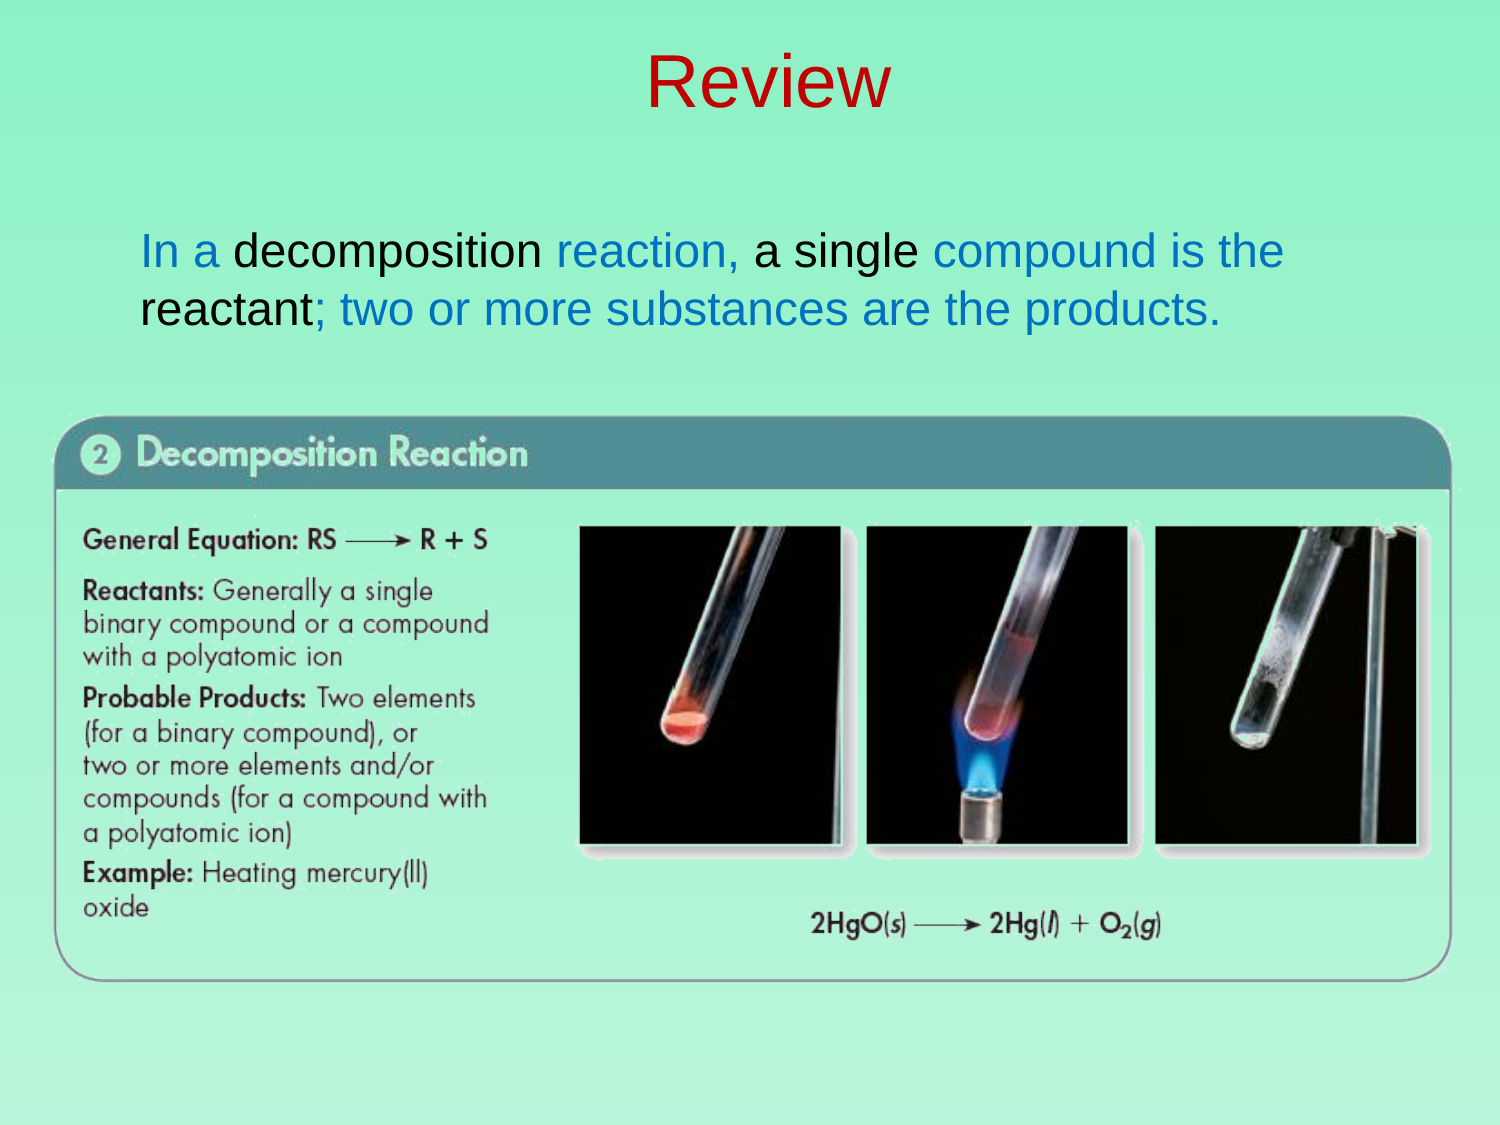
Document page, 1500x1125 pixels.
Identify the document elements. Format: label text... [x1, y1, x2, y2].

picture [37, 399, 1475, 1001]
text_box In a decomposition reaction, a single compound is the reactant; two or more substances are the products. [125, 212, 1375, 343]
text_box Review [462, 24, 1075, 130]
